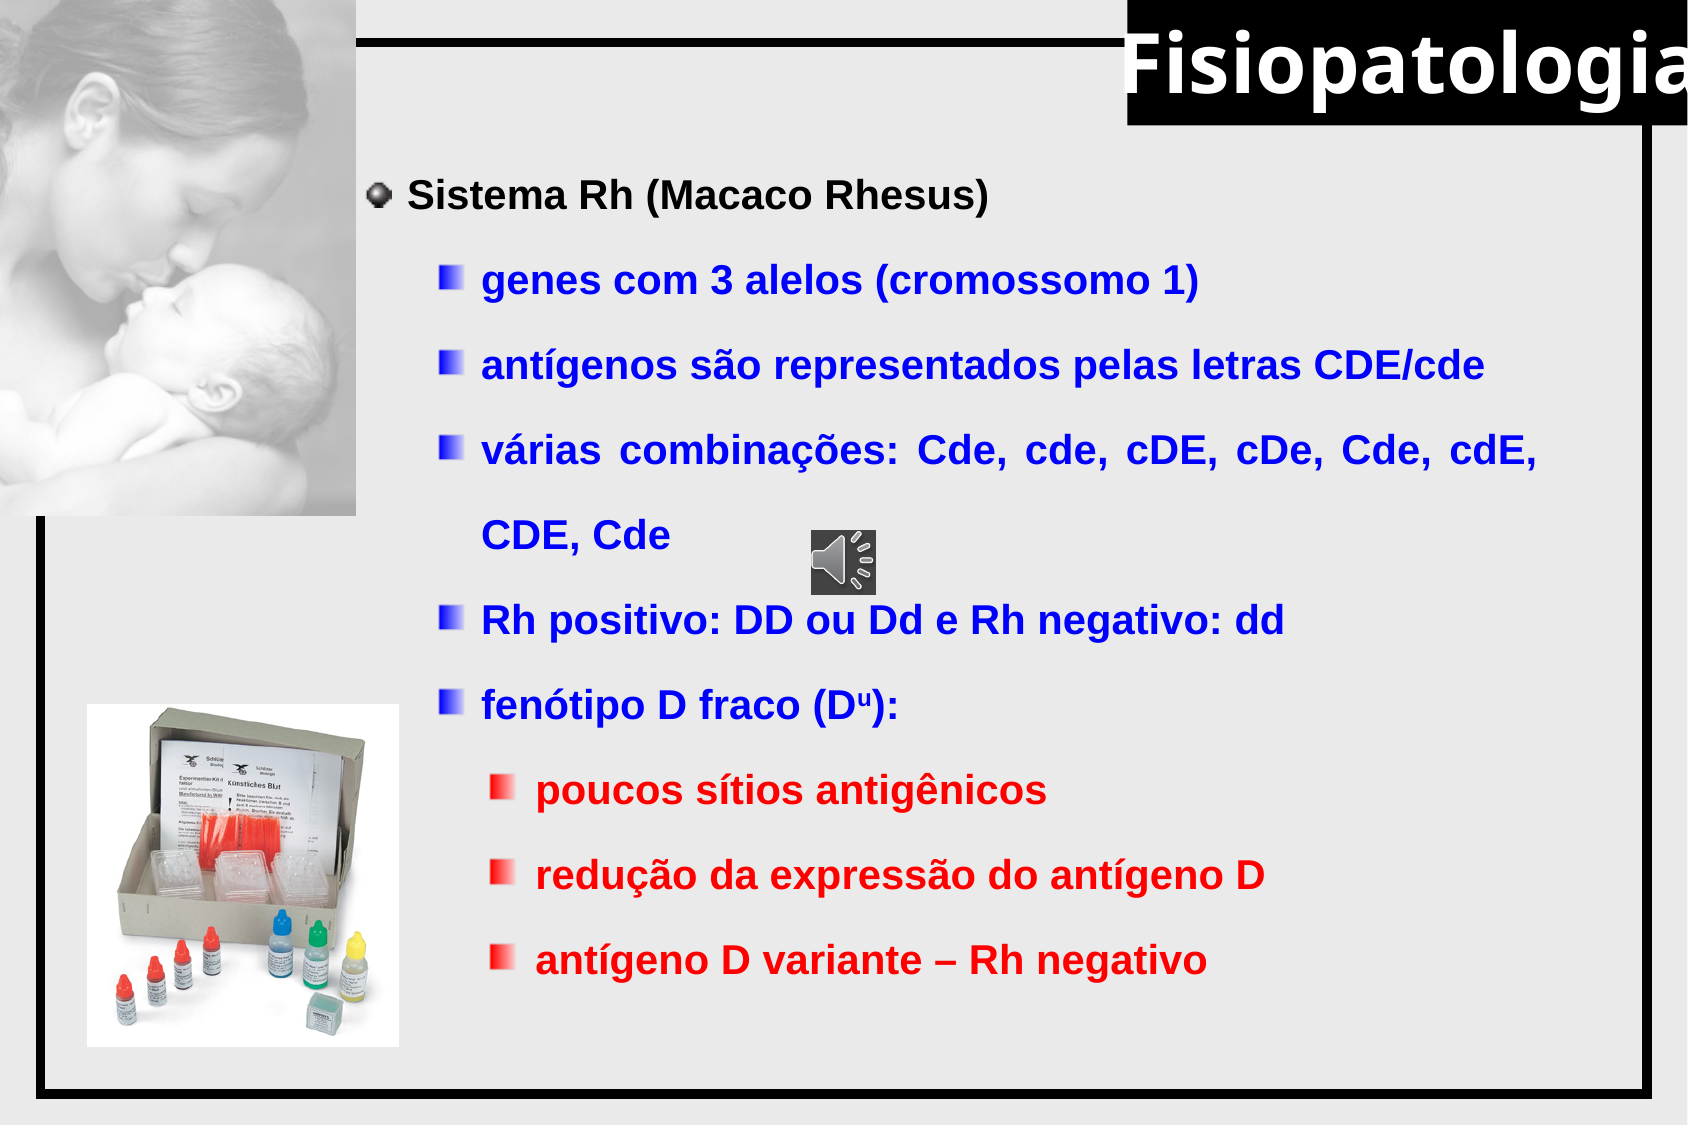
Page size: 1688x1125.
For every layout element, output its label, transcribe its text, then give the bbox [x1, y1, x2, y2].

text_box [361, 42, 1127, 125]
picture [437, 603, 467, 633]
picture [488, 942, 518, 973]
picture [437, 263, 467, 293]
text_box Fisiopatologia [1127, 0, 1688, 126]
picture [362, 178, 392, 208]
text_box [40, 126, 1647, 1094]
picture [0, 0, 357, 516]
picture [488, 772, 518, 803]
picture [437, 433, 467, 463]
picture [488, 857, 518, 888]
picture [810, 528, 878, 597]
picture [437, 687, 467, 718]
picture [437, 348, 467, 378]
text_box Sistema Rh (Macaco Rhesus) genes com 3 alelos (cromossomo 1) antígenos são representados pelas letras CDE/cde várias combinações: Cde, cde, cDE, cDe, Cde, cdE, CDE, Cde Rh positivo: DD ou Dd e Rh negativo: dd fenótipo D fraco (Du): poucos sítios antigênicos redução da expressão do antígeno D antígeno D variante – Rh negativo [347, 125, 1553, 990]
picture [87, 703, 399, 1048]
